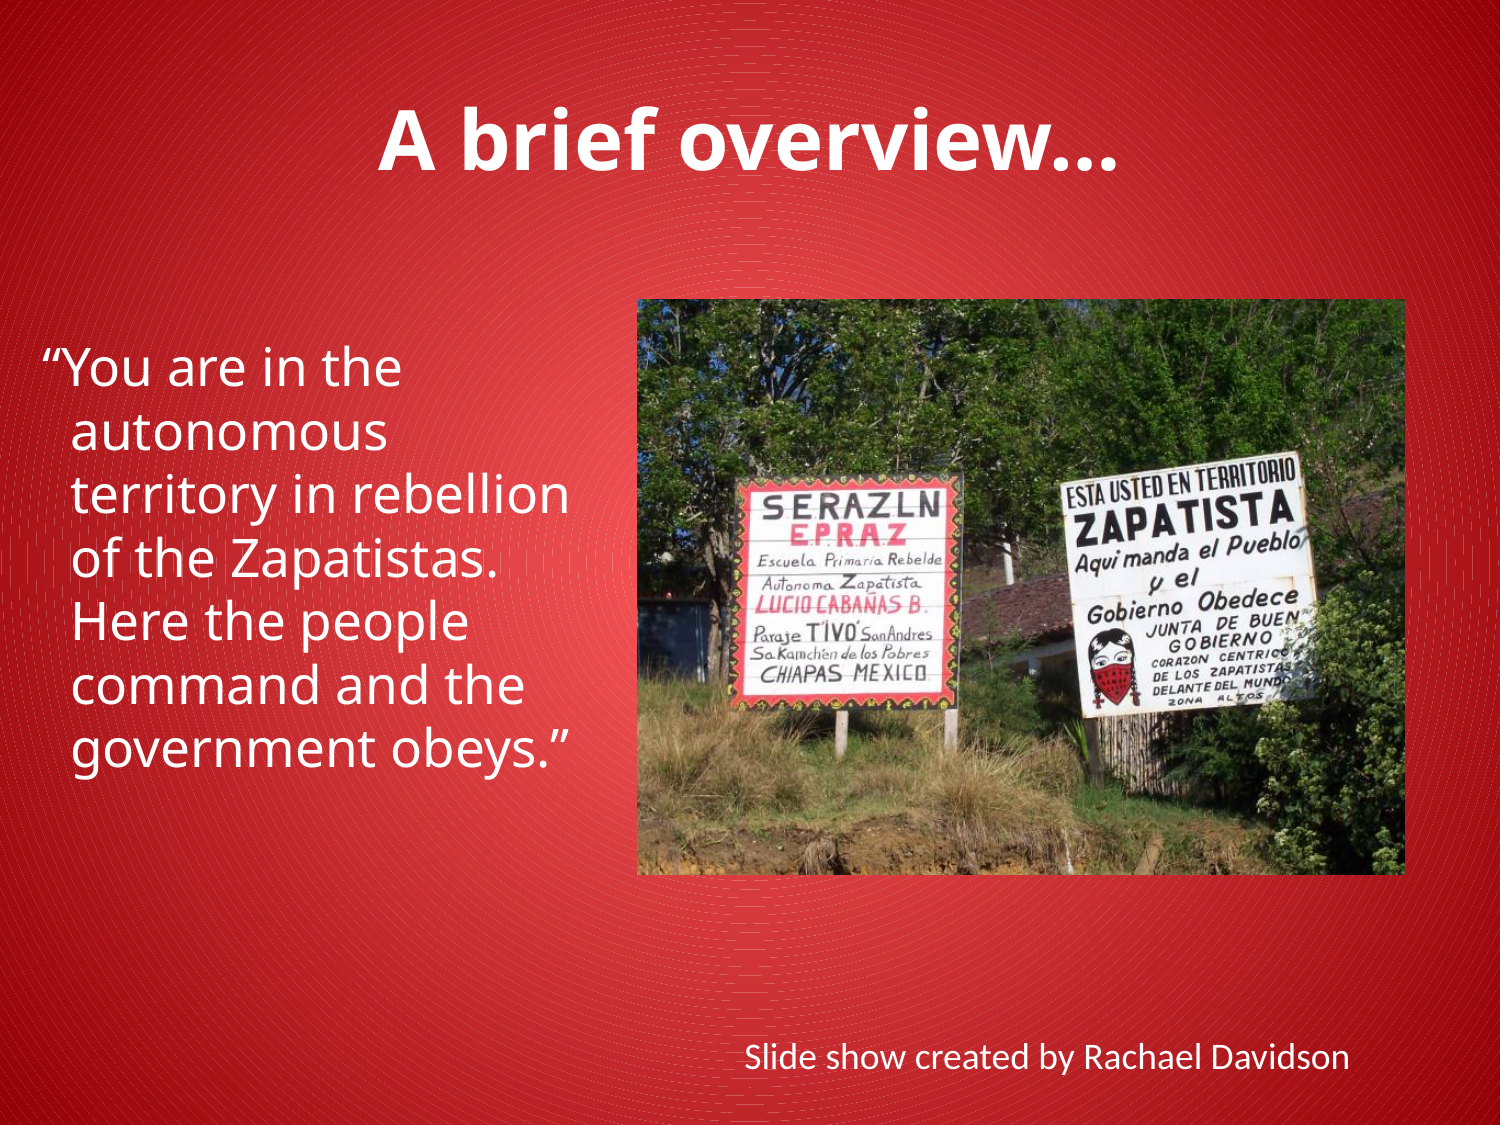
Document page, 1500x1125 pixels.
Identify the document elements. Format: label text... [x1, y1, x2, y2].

text_box Slide show created by Rachael Davidson [699, 1024, 1405, 1085]
title A brief overview… [75, 31, 1425, 244]
list “You are in the autonomous territory in rebellion of the Zapatistas. Here the people command and the government obeys.” [0, 326, 593, 1002]
picture [637, 299, 1405, 876]
